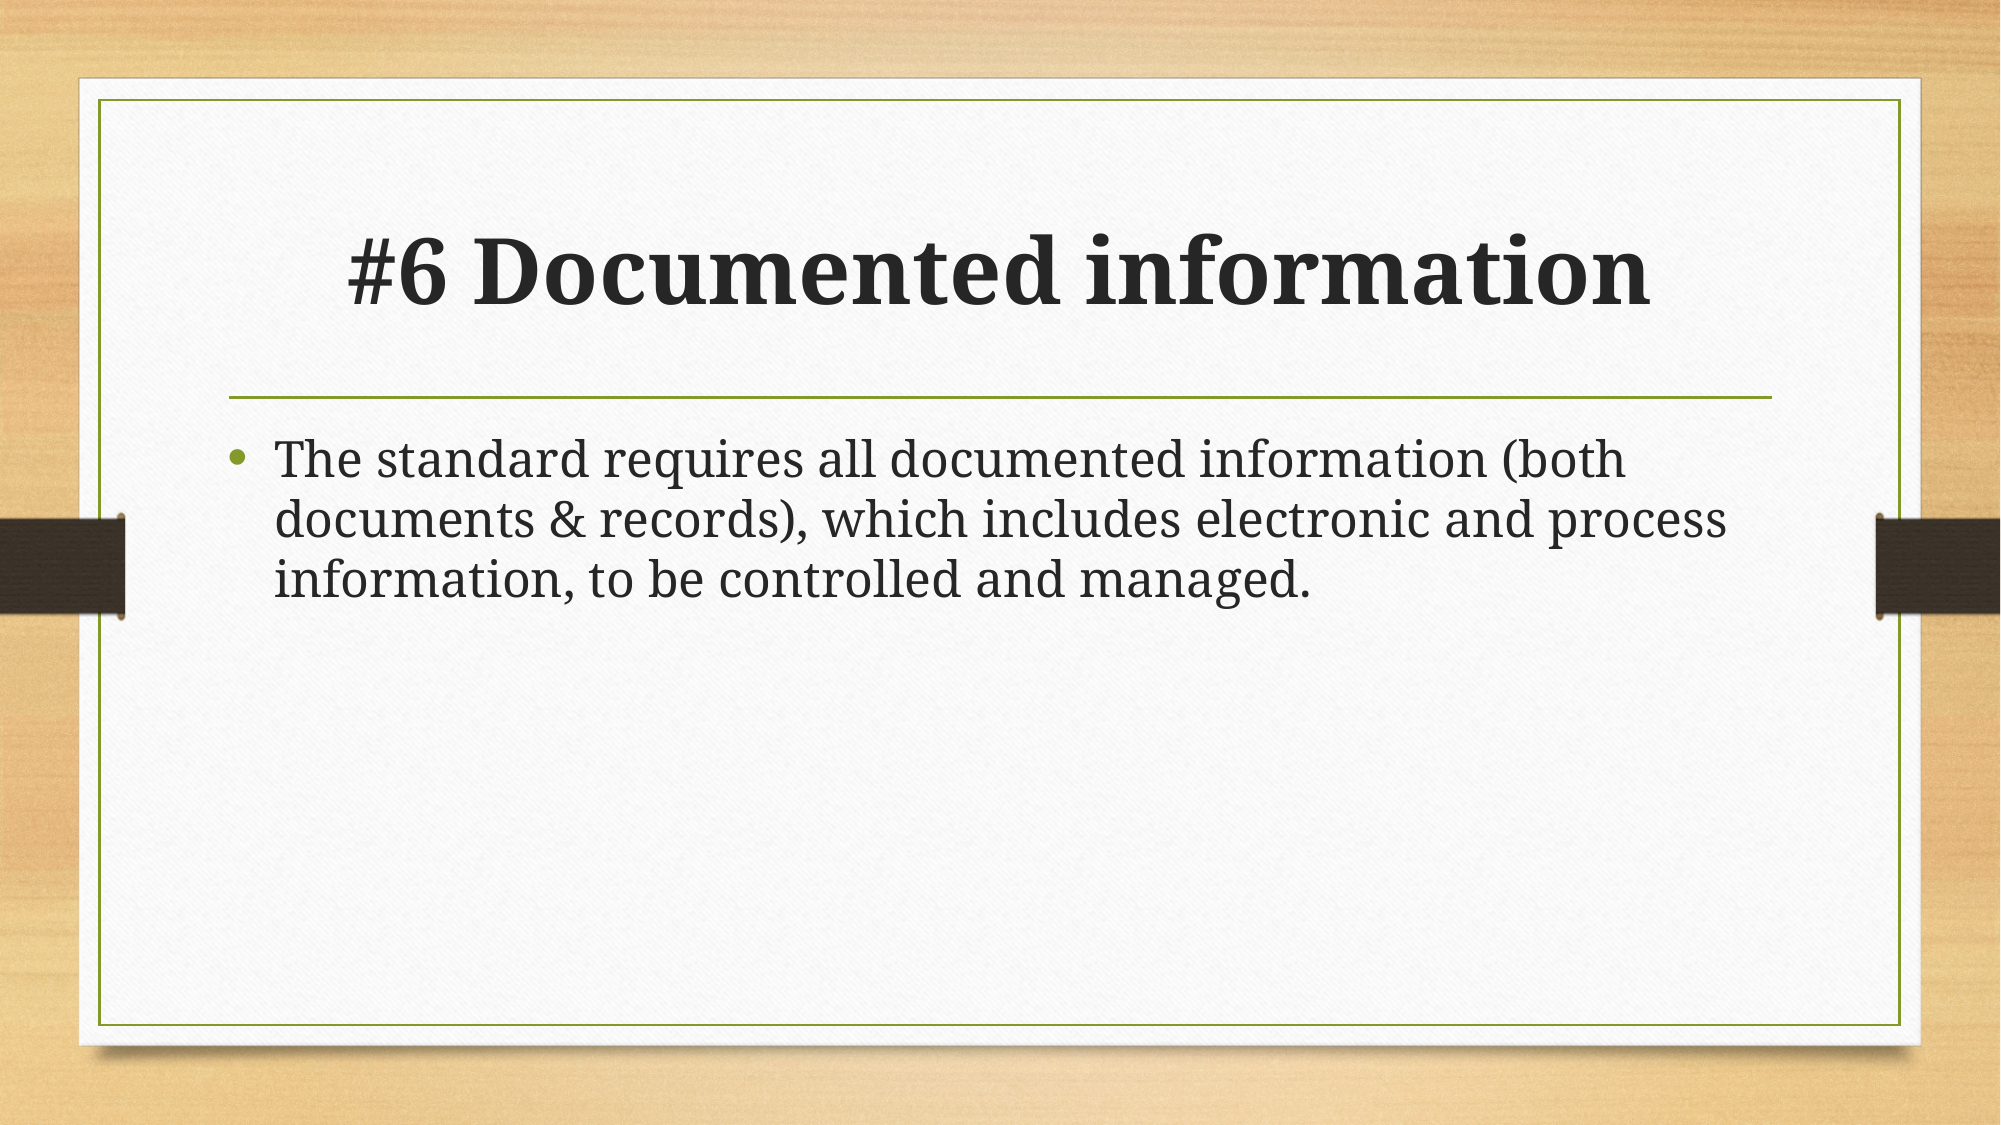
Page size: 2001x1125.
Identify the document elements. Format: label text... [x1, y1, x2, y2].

list The standard requires all documented information (both documents & records), which includes electronic and process information, to be controlled and managed. [212, 419, 1788, 964]
picture [0, 0, 2001, 1125]
title #6 Documented information [212, 161, 1788, 375]
